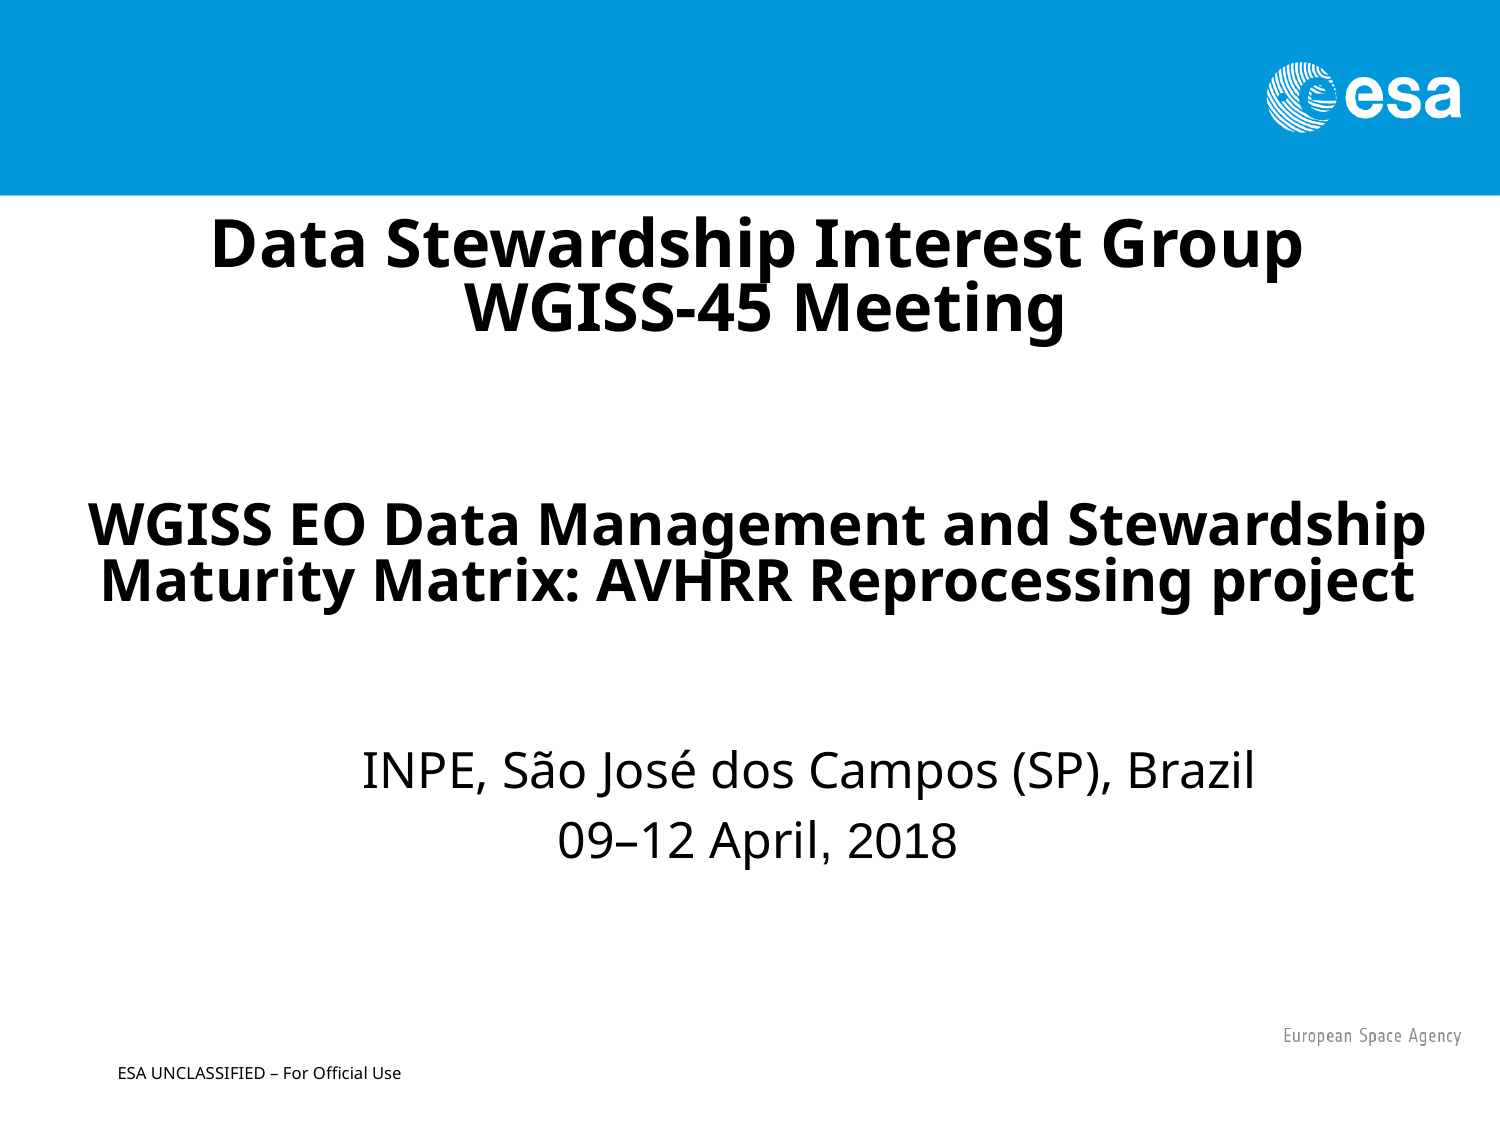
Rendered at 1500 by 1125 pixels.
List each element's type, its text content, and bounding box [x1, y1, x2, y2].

picture [1283, 85, 1288, 95]
picture [1270, 85, 1274, 95]
picture [1388, 78, 1420, 118]
picture [1272, 79, 1278, 94]
picture [1268, 92, 1274, 103]
picture [1279, 111, 1286, 117]
picture [1291, 98, 1300, 107]
picture [1276, 74, 1280, 88]
picture [1287, 118, 1297, 125]
picture [1292, 111, 1300, 117]
picture [1268, 102, 1275, 112]
picture [1291, 126, 1299, 131]
footer ESA UNCLASSIFIED – For Official Use [117, 1050, 974, 1089]
text_box Data Stewardship Interest Group WGISS-45 Meeting WGISS EO Data Management and Stewardship Maturity Matrix: AVHRR Reprocessing project INPE, São José dos Campos (SP), Brazil 09–12 April, 2018 [49, 208, 1467, 714]
picture [1426, 78, 1460, 118]
picture [1346, 78, 1382, 118]
picture [1264, 1020, 1500, 1059]
picture [1275, 98, 1284, 110]
picture [1279, 64, 1298, 86]
